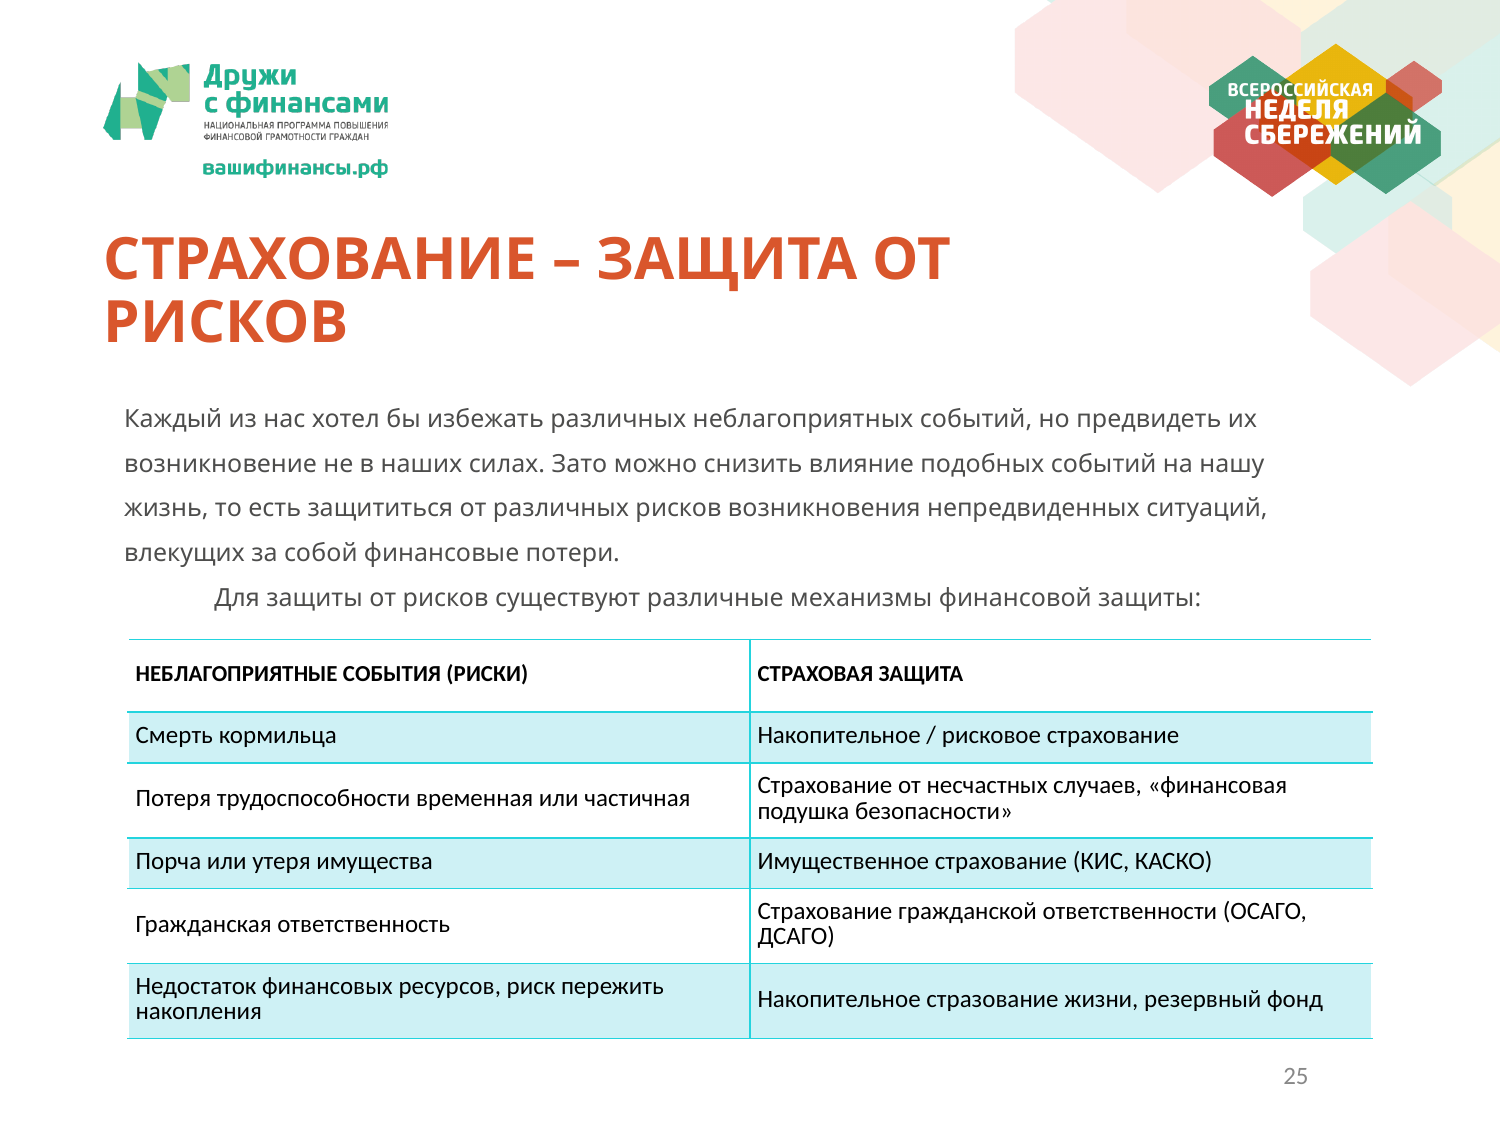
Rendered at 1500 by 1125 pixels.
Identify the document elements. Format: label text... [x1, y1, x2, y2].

text_box Каждый из нас хотел бы избежать различных неблагоприятных событий, но предвидеть их возникновение не в наших силах. Зато можно снизить влияние подобных событий на нашу жизнь, то есть защититься от различных рисков возникновения непредвиденных ситуаций, влекущих за собой финансовые потери. Для защиты от рисков существуют различные механизмы финансовой защиты: [116, 379, 1301, 620]
slide_number 25 [1272, 1052, 1317, 1098]
table_header СТРАХОВАЯ ЗАЩИТА [751, 640, 1371, 711]
table_cell Имущественное страхование (КИС, КАСКО) [751, 839, 1371, 888]
table_cell Потеря трудоспособности временная или частичная [129, 764, 749, 837]
table_header НЕБЛАГОПРИЯТНЫЕ СОБЫТИЯ (РИСКИ) [129, 640, 749, 711]
table_cell Смерть кормильца [129, 713, 749, 762]
table_cell Недостаток финансовых ресурсов, риск пережить накопления [129, 964, 749, 1038]
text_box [1000, 0, 1500, 399]
table_cell Страхование от несчастных случаев, «финансовая подушка безопасности» [751, 764, 1371, 837]
table_cell Страхование гражданской ответственности (ОСАГО, ДСАГО) [751, 889, 1371, 963]
table_cell Накопительное / рисковое страхование [751, 713, 1371, 762]
table_cell Порча или утеря имущества [129, 839, 749, 888]
picture [102, 61, 388, 179]
title СТРАХОВАНИЕ – ЗАЩИТА ОТ РИСКОВ [95, 214, 1000, 371]
table_cell Гражданская ответственность [129, 889, 749, 963]
table_cell Накопительное стразование жизни, резервный фонд [751, 964, 1371, 1038]
